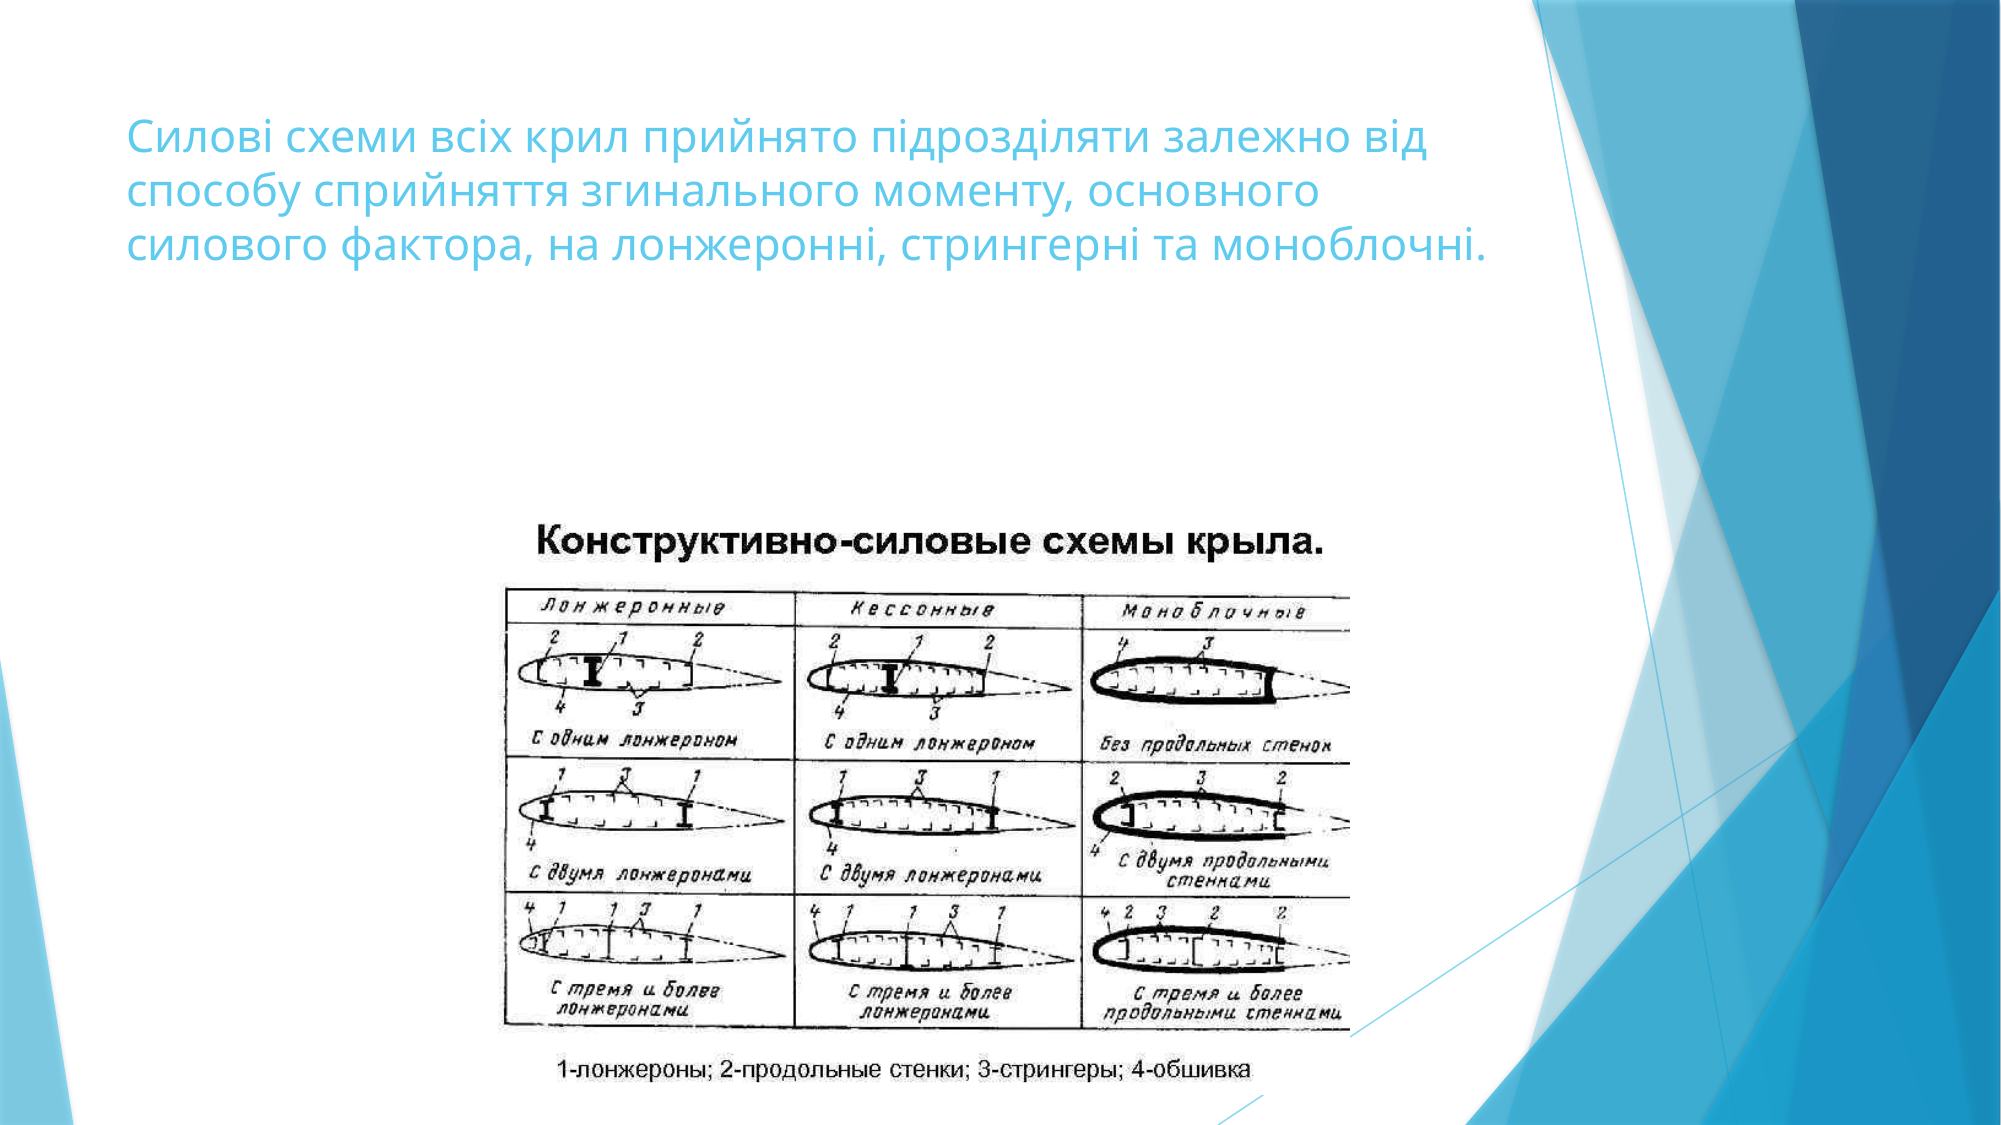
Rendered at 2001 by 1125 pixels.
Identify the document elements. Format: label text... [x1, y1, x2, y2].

picture [497, 521, 1351, 1095]
title Силові схеми всіх крил прийнято підрозділяти залежно від способу сприйняття згинального моменту, основного силового фактора, на лонжеронні, стрингерні та моноблочні. [111, 99, 1522, 317]
